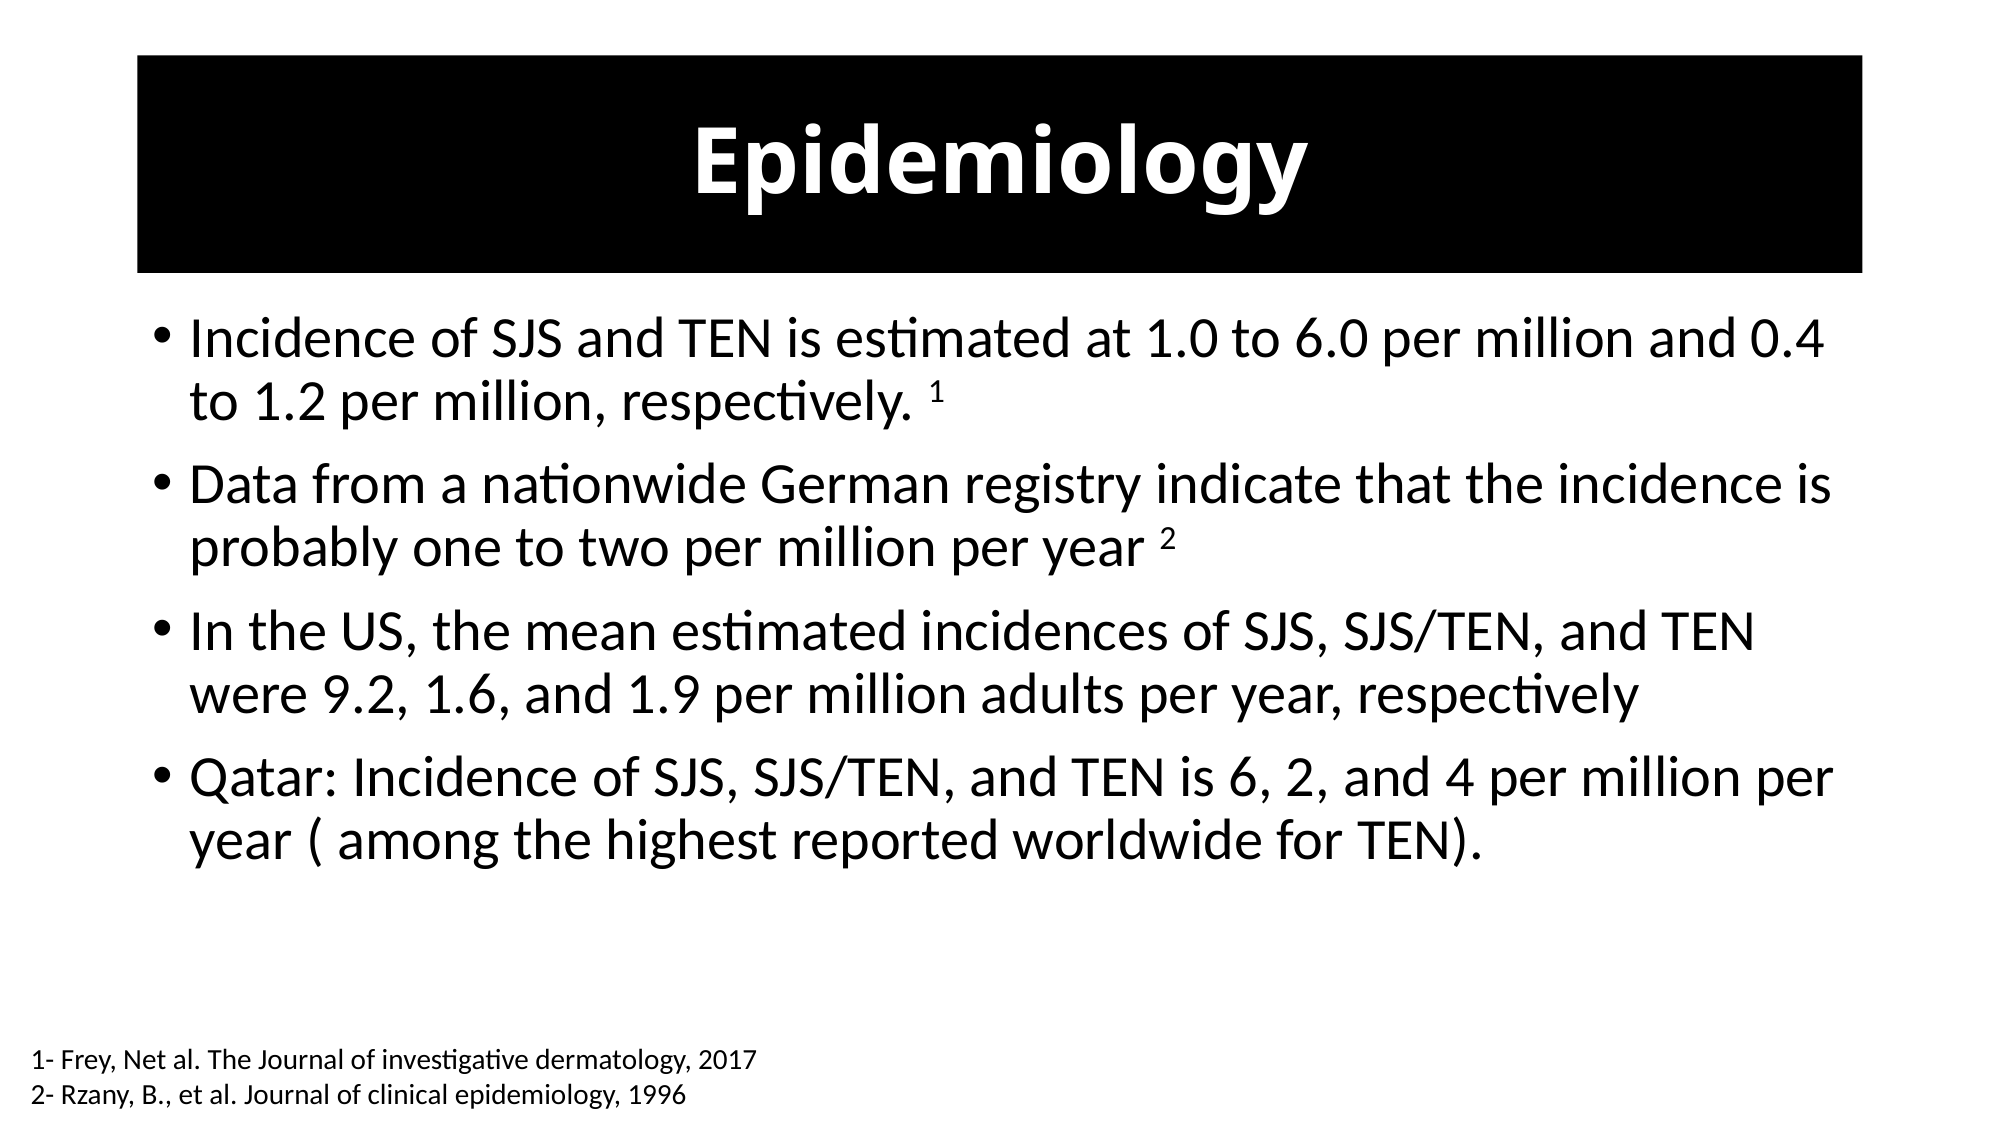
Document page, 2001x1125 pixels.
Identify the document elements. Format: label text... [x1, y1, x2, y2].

text_box 1- Frey, Net al. The Journal of investigative dermatology, 2017 2- Rzany, B., et al. Journal of clinical epidemiology, 1996 [15, 1033, 1876, 1125]
text_box Incidence of SJS and TEN is estimated at 1.0 to 6.0 per million and 0.4 to 1.2 per million, respectively. 1 Data from a nationwide German registry indicate that the incidence is probably one to two per million per year 2 In the US, the mean estimated incidences of SJS, SJS/TEN, and TEN were 9.2, 1.6, and 1.9 per million adults per year, respectively Qatar: Incidence of SJS, SJS/TEN, and TEN is 6, 2, and 4 per million per year ( among the highest reported worldwide for TEN). [137, 299, 1863, 898]
text_box Epidemiology [137, 55, 1863, 273]
